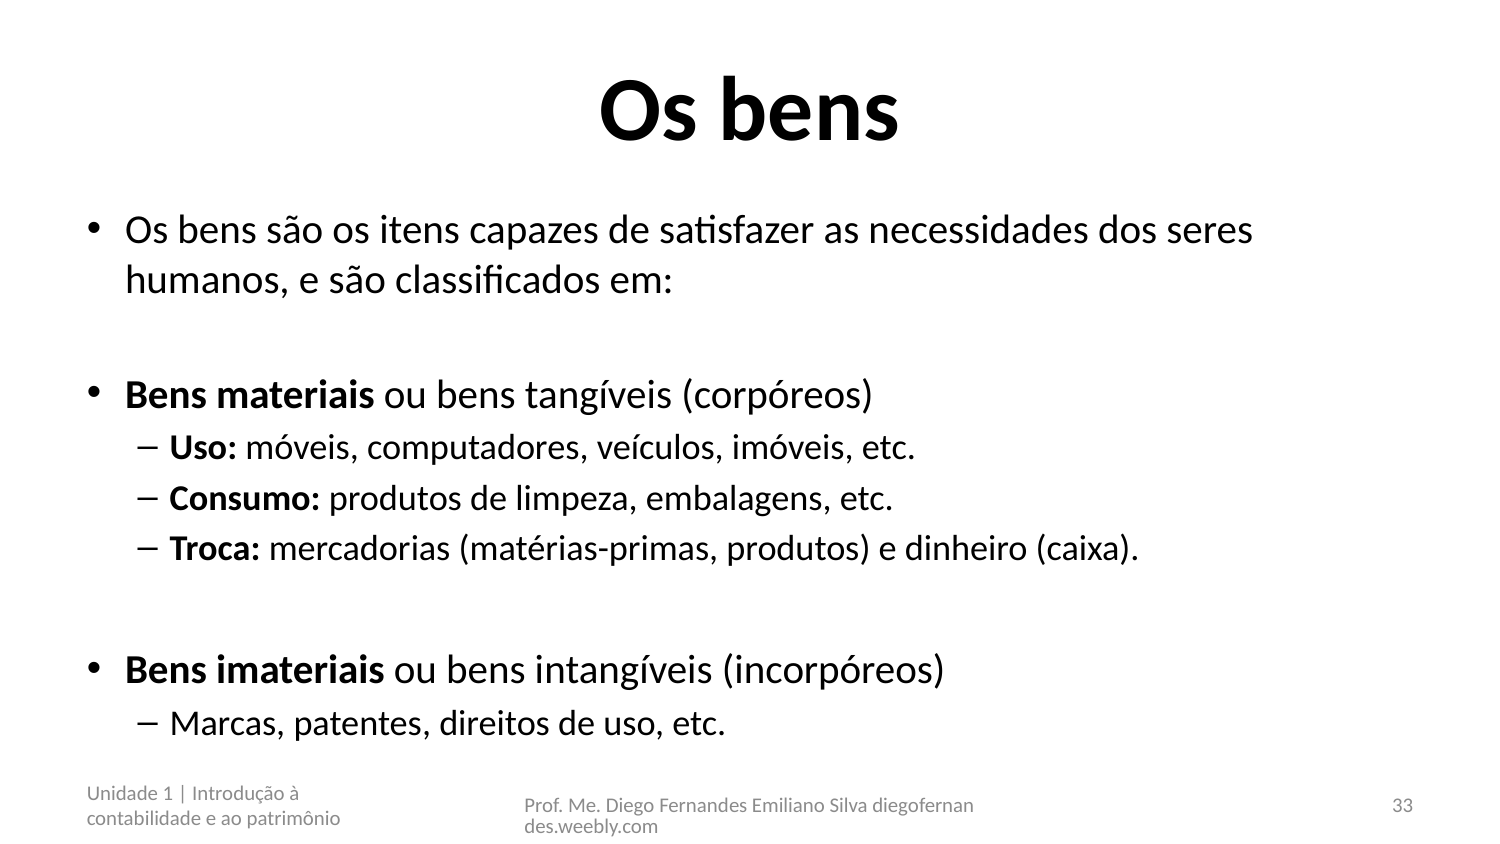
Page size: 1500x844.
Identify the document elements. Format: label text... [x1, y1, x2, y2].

slide_number Unidade 1 | Introdução à contabilidade e ao patrimônio [75, 782, 425, 827]
slide_number 33 [1074, 782, 1425, 827]
footer Prof. Me. Diego Fernandes Emiliano Silva diegofernandes.weebly.com [512, 782, 988, 827]
title Os bens [75, 33, 1425, 175]
list Os bens são os itens capazes de satisfazer as necessidades dos seres humanos, e são classificados em: Bens materiais ou bens tangíveis (corpóreos) Uso: móveis, computadores, veículos, imóveis, etc. Consumo: produtos de limpeza, embalagens, etc. Troca: mercadorias (matérias-primas, produtos) e dinheiro (caixa). Bens imateriais ou bens intangíveis (incorpóreos) Marcas, patentes, direitos de uso, etc. [75, 196, 1425, 754]
